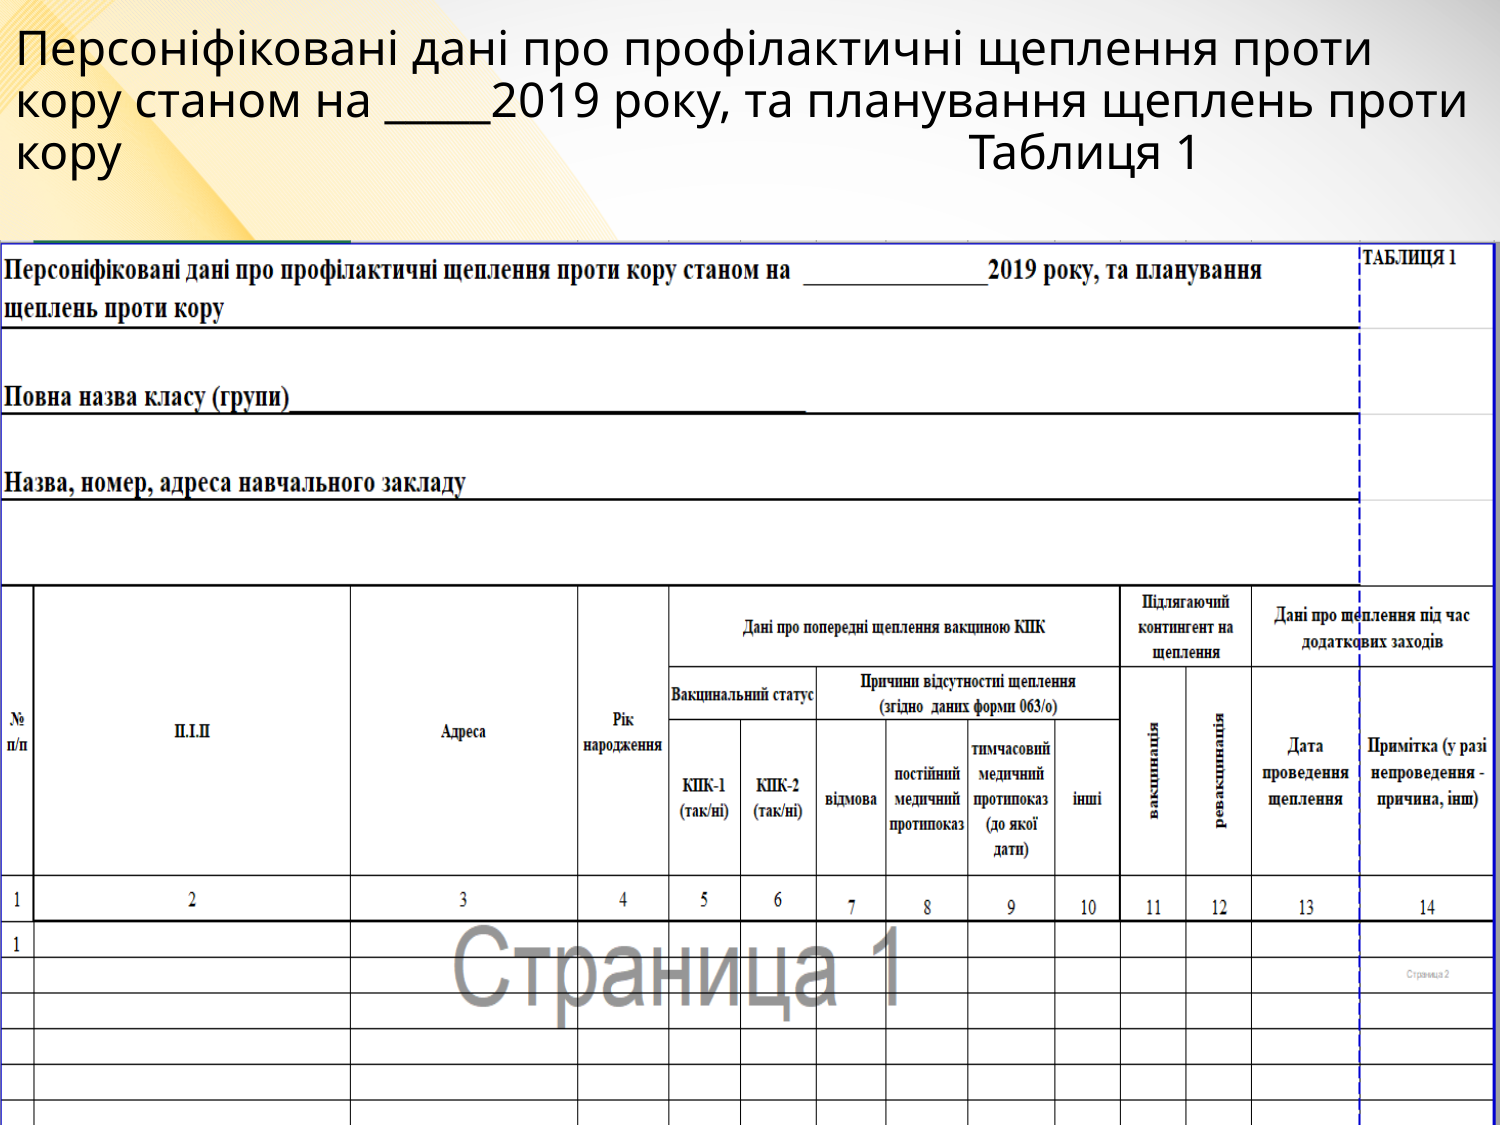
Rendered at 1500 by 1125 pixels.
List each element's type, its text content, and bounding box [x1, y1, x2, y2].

title Персоніфіковані дані про профілактичні щеплення проти кору станом на _____2019 року, та планування щеплень проти кору Таблиця 1 [0, 0, 1500, 205]
picture [0, 205, 1500, 1125]
